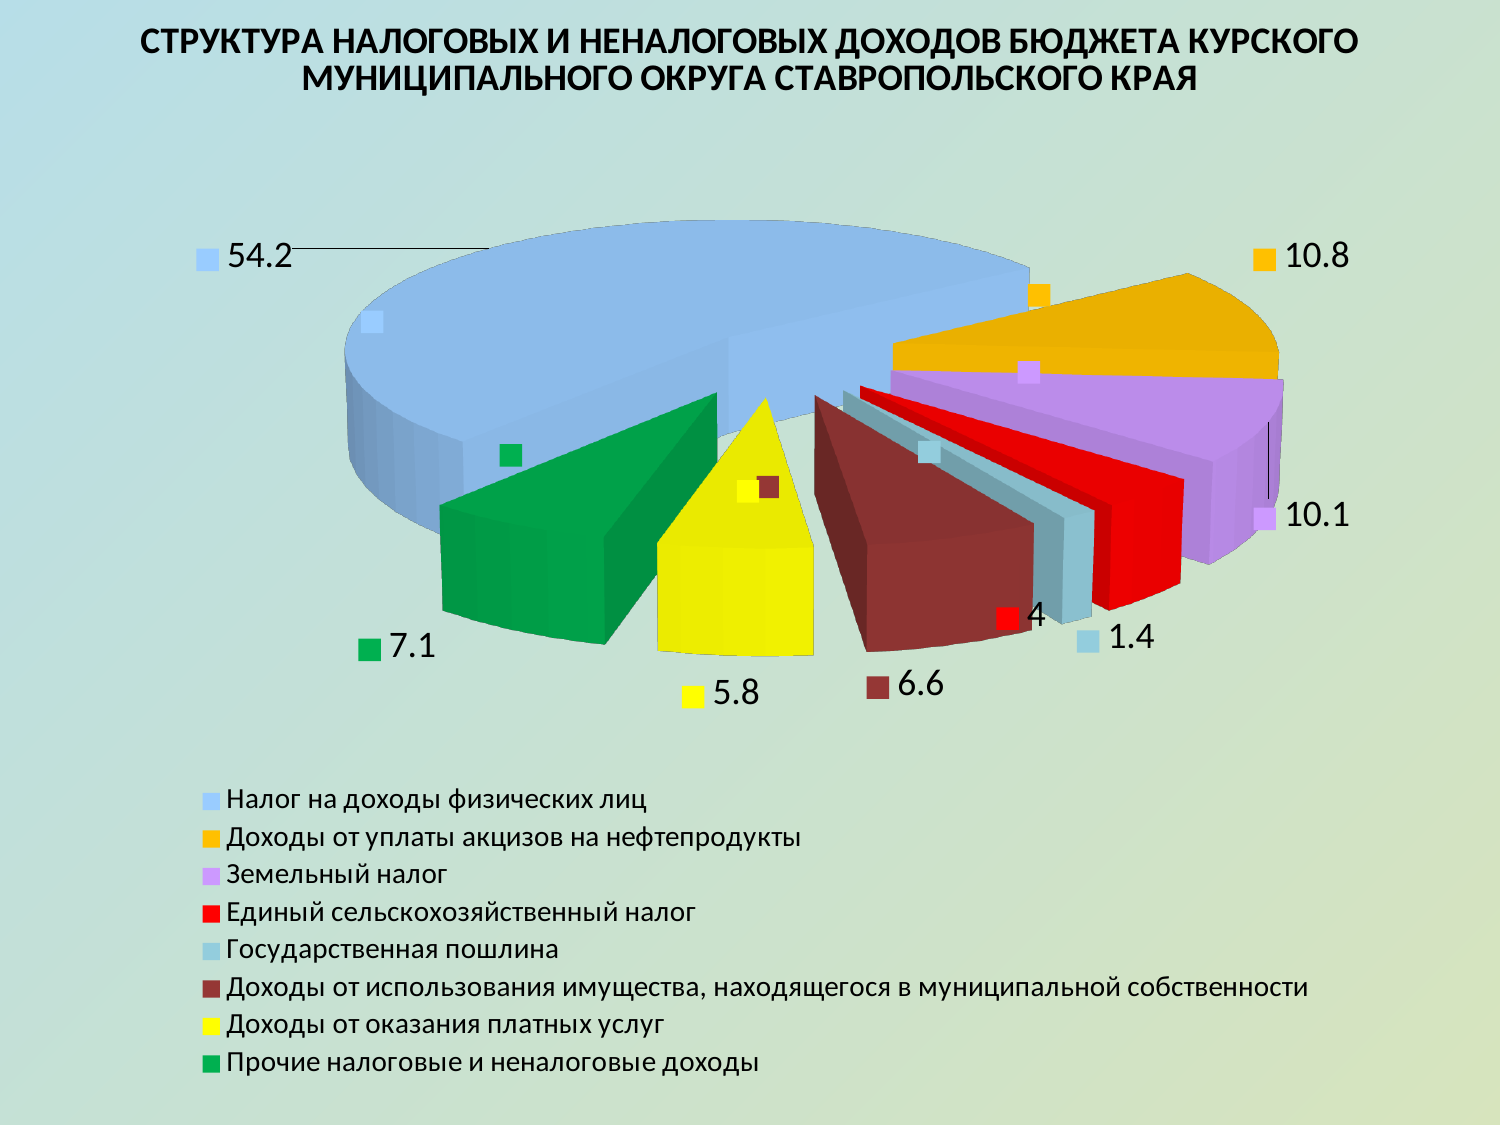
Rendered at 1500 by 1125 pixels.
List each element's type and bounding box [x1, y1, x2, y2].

chart [49, 0, 1451, 1125]
